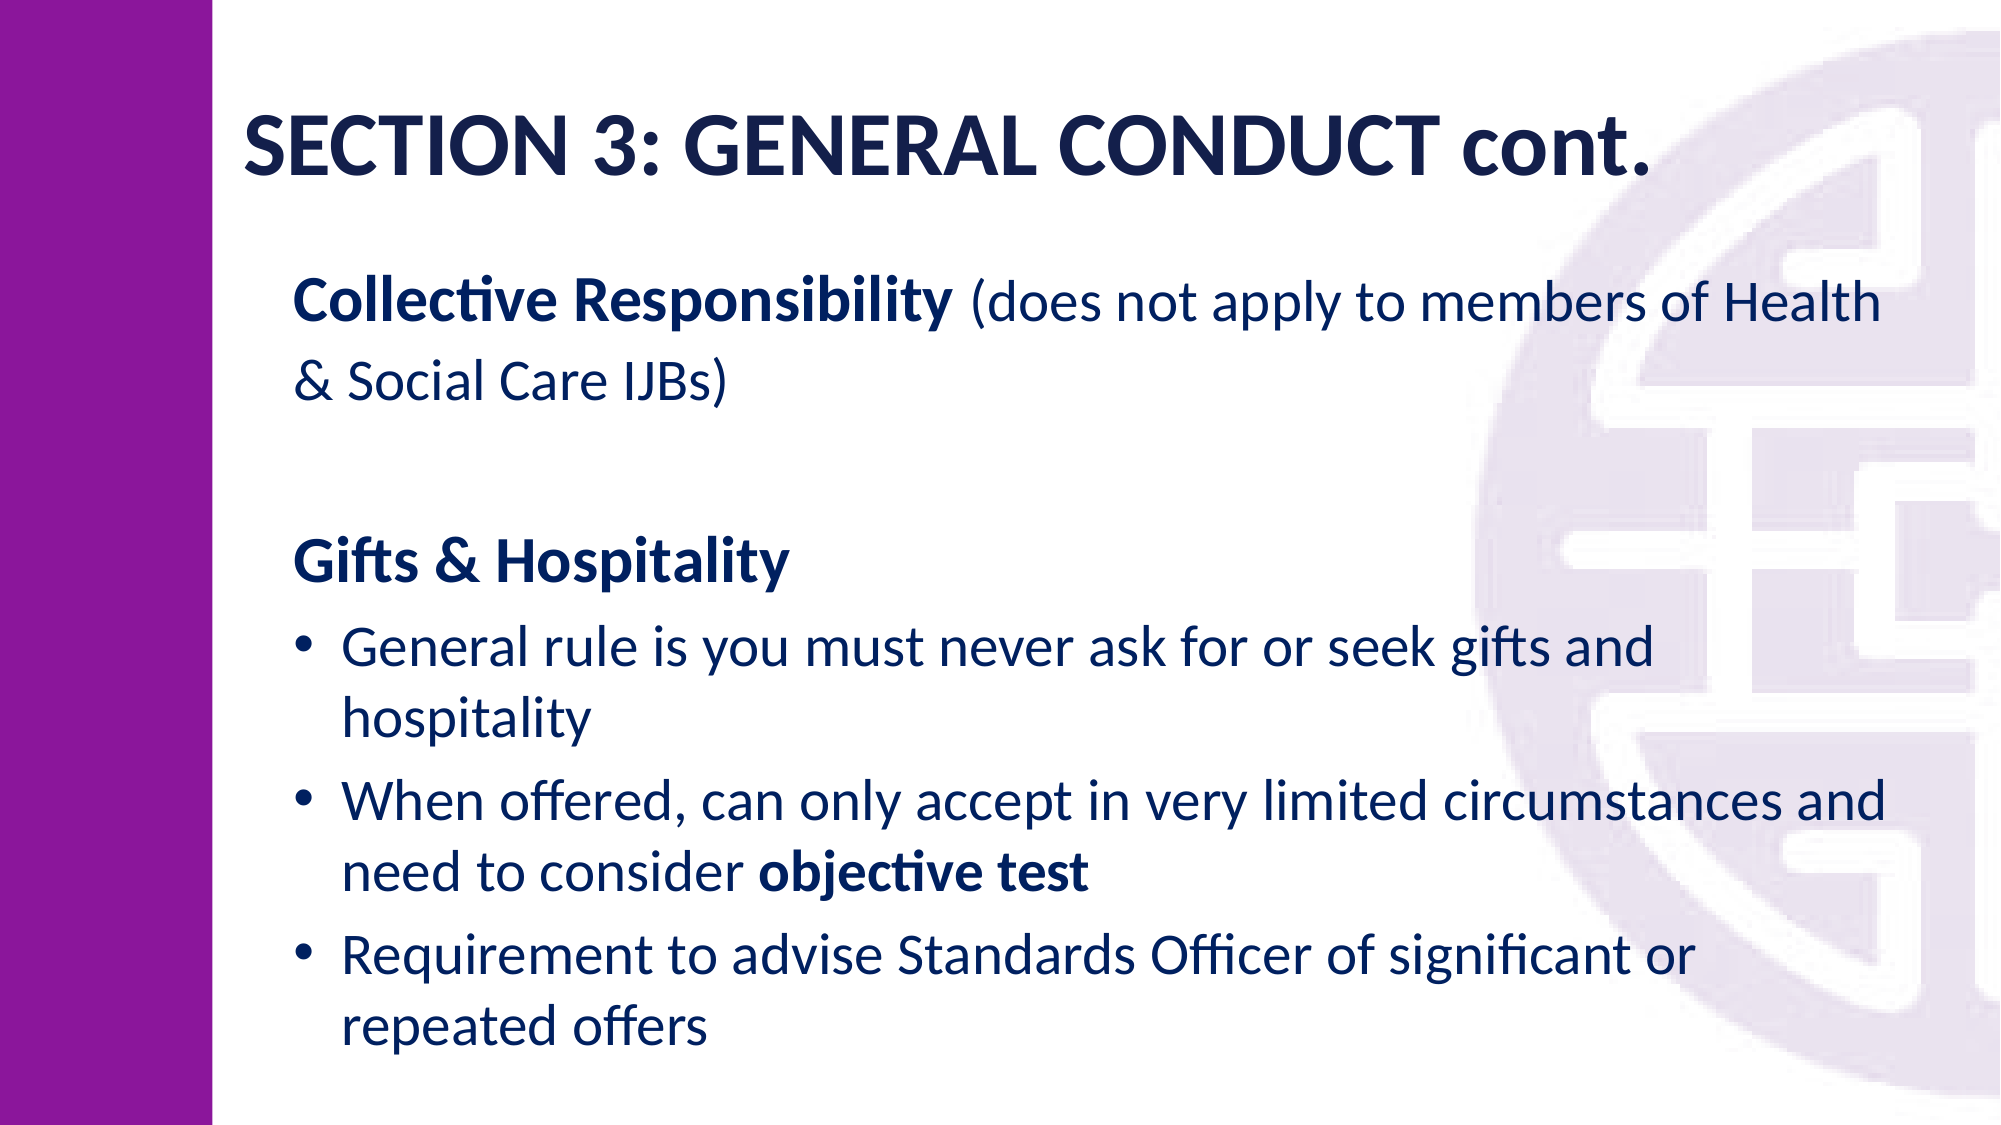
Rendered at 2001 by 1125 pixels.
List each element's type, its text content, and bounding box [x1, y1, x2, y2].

title SECTION 3: GENERAL CONDUCT cont. [228, 45, 1916, 233]
list Collective Responsibility (does not apply to members of Health & Social Care IJBs) Gifts & Hospitality General rule is you must never ask for or seek gifts and hospitality When offered, can only accept in very limited circumstances and need to consider objective test Requirement to advise Standards Officer of significant or repeated offers [278, 240, 1916, 1067]
